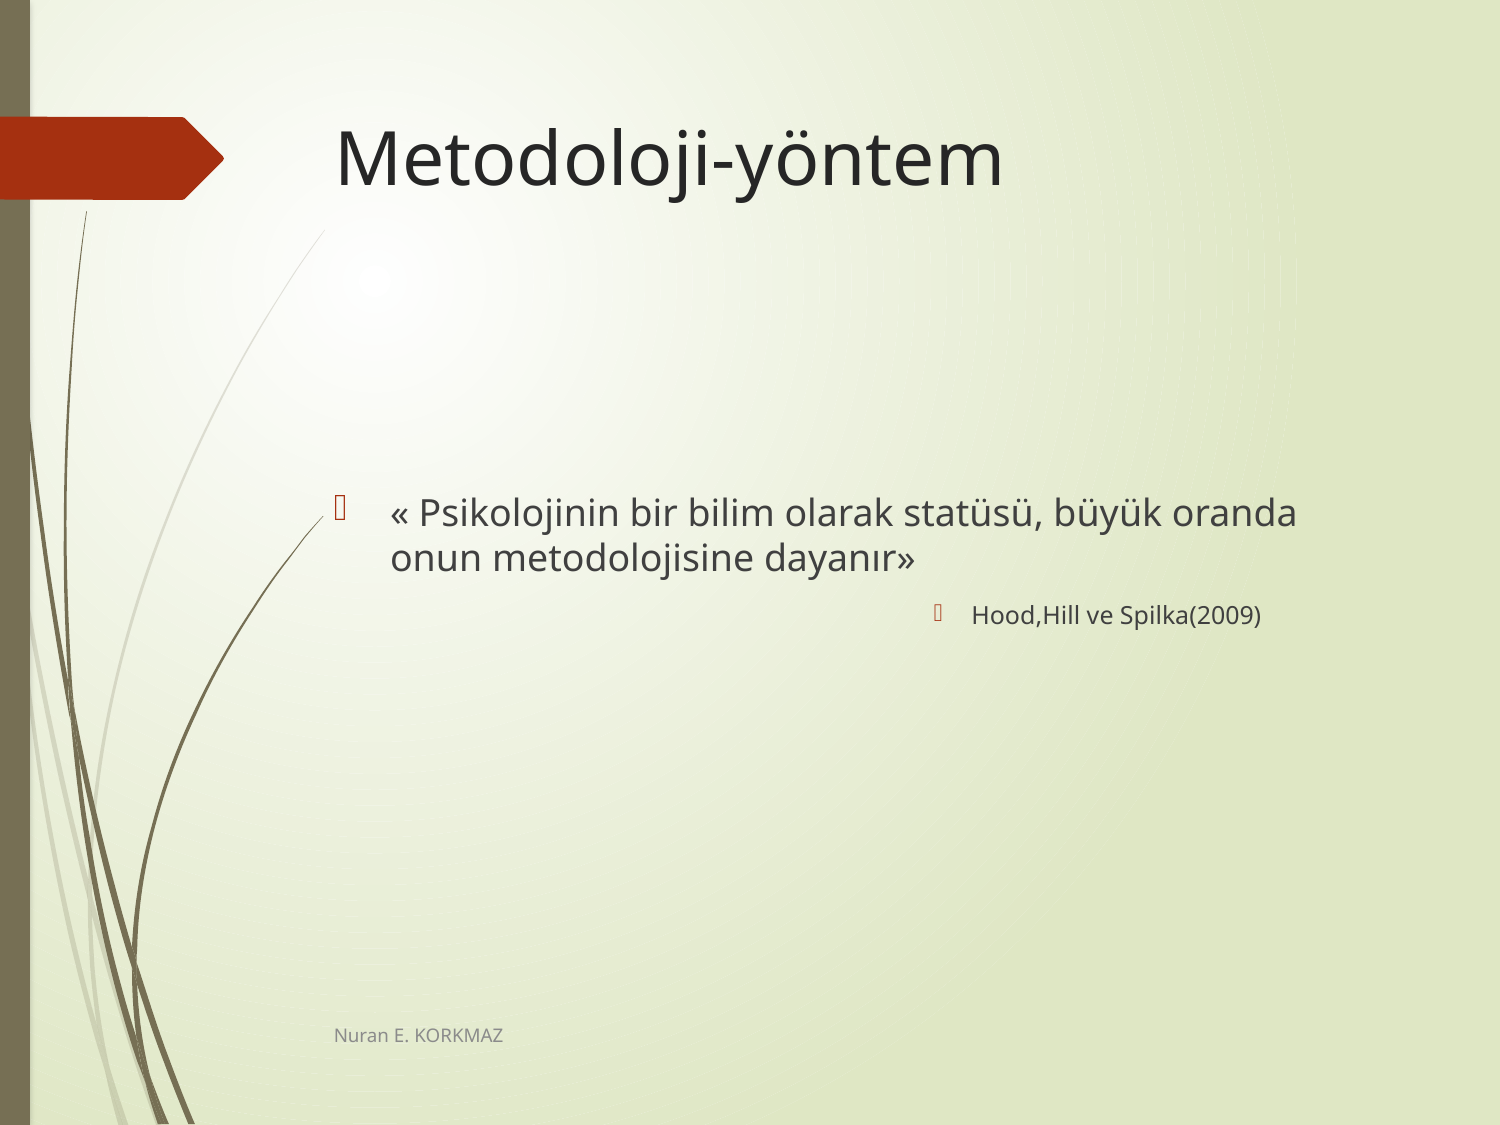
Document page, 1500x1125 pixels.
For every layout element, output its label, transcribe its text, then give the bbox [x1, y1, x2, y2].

list « Psikolojinin bir bilim olarak statüsü, büyük oranda onun metodolojisine dayanır» Hood,Hill ve Spilka(2009) [318, 350, 1400, 970]
footer Nuran E. KORKMAZ [318, 1006, 1257, 1067]
title Metodoloji-yöntem [319, 102, 1400, 313]
